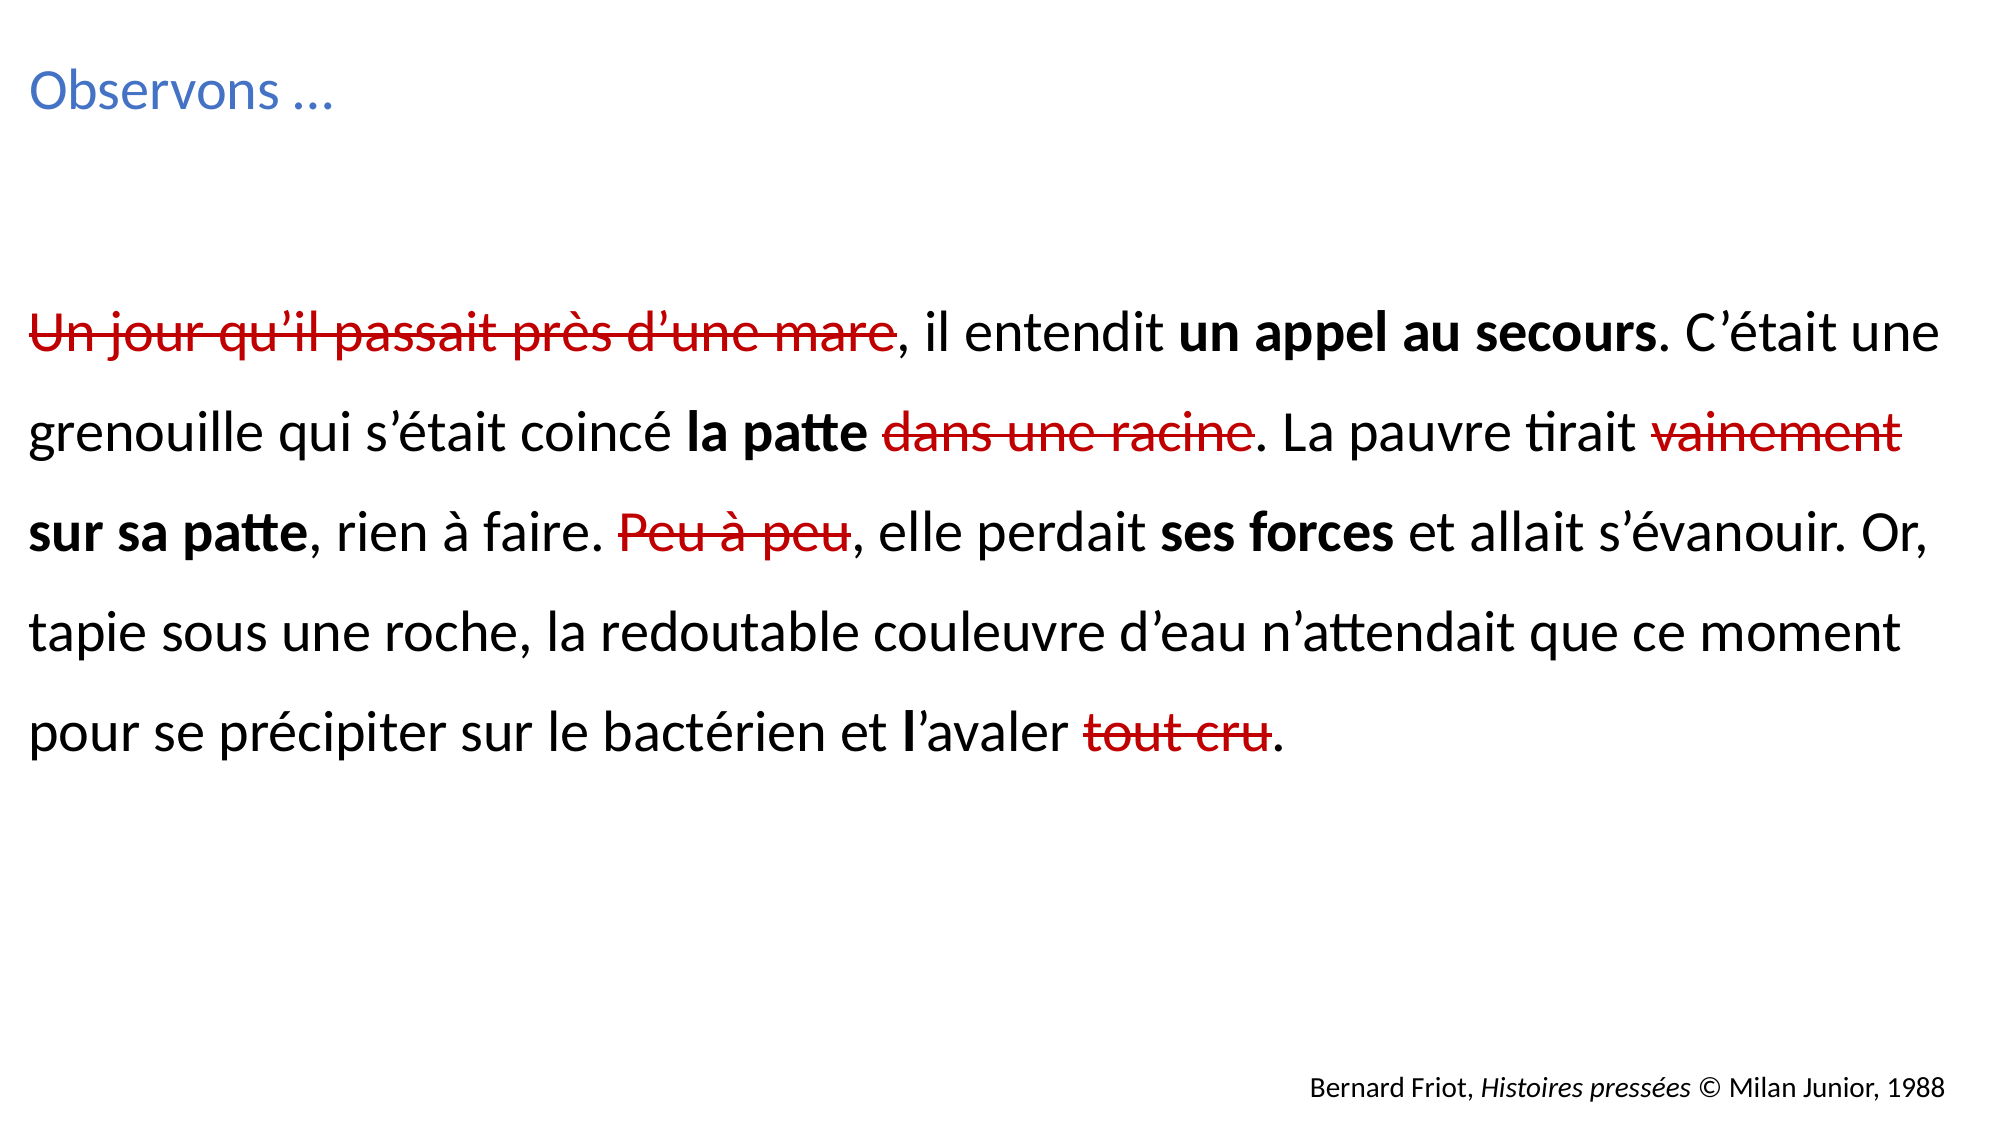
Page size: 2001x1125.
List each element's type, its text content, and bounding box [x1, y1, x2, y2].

text_box Observons … [14, 43, 450, 129]
text_box Un jour qu’il passait près d’une mare, il entendit un appel au secours. C’était une grenouille qui s’était coincé la patte dans une racine. La pauvre tirait vainement sur sa patte, rien à faire. Peu à peu, elle perdait ses forces et allait s’évanouir. Or, tapie sous une roche, la redoutable couleuvre d’eau n’attendait que ce moment pour se précipiter sur le bactérien et l’avaler tout cru. [13, 286, 1988, 771]
text_box Bernard Friot, Histoires pressées © Milan Junior, 1988 [1294, 1060, 1978, 1111]
